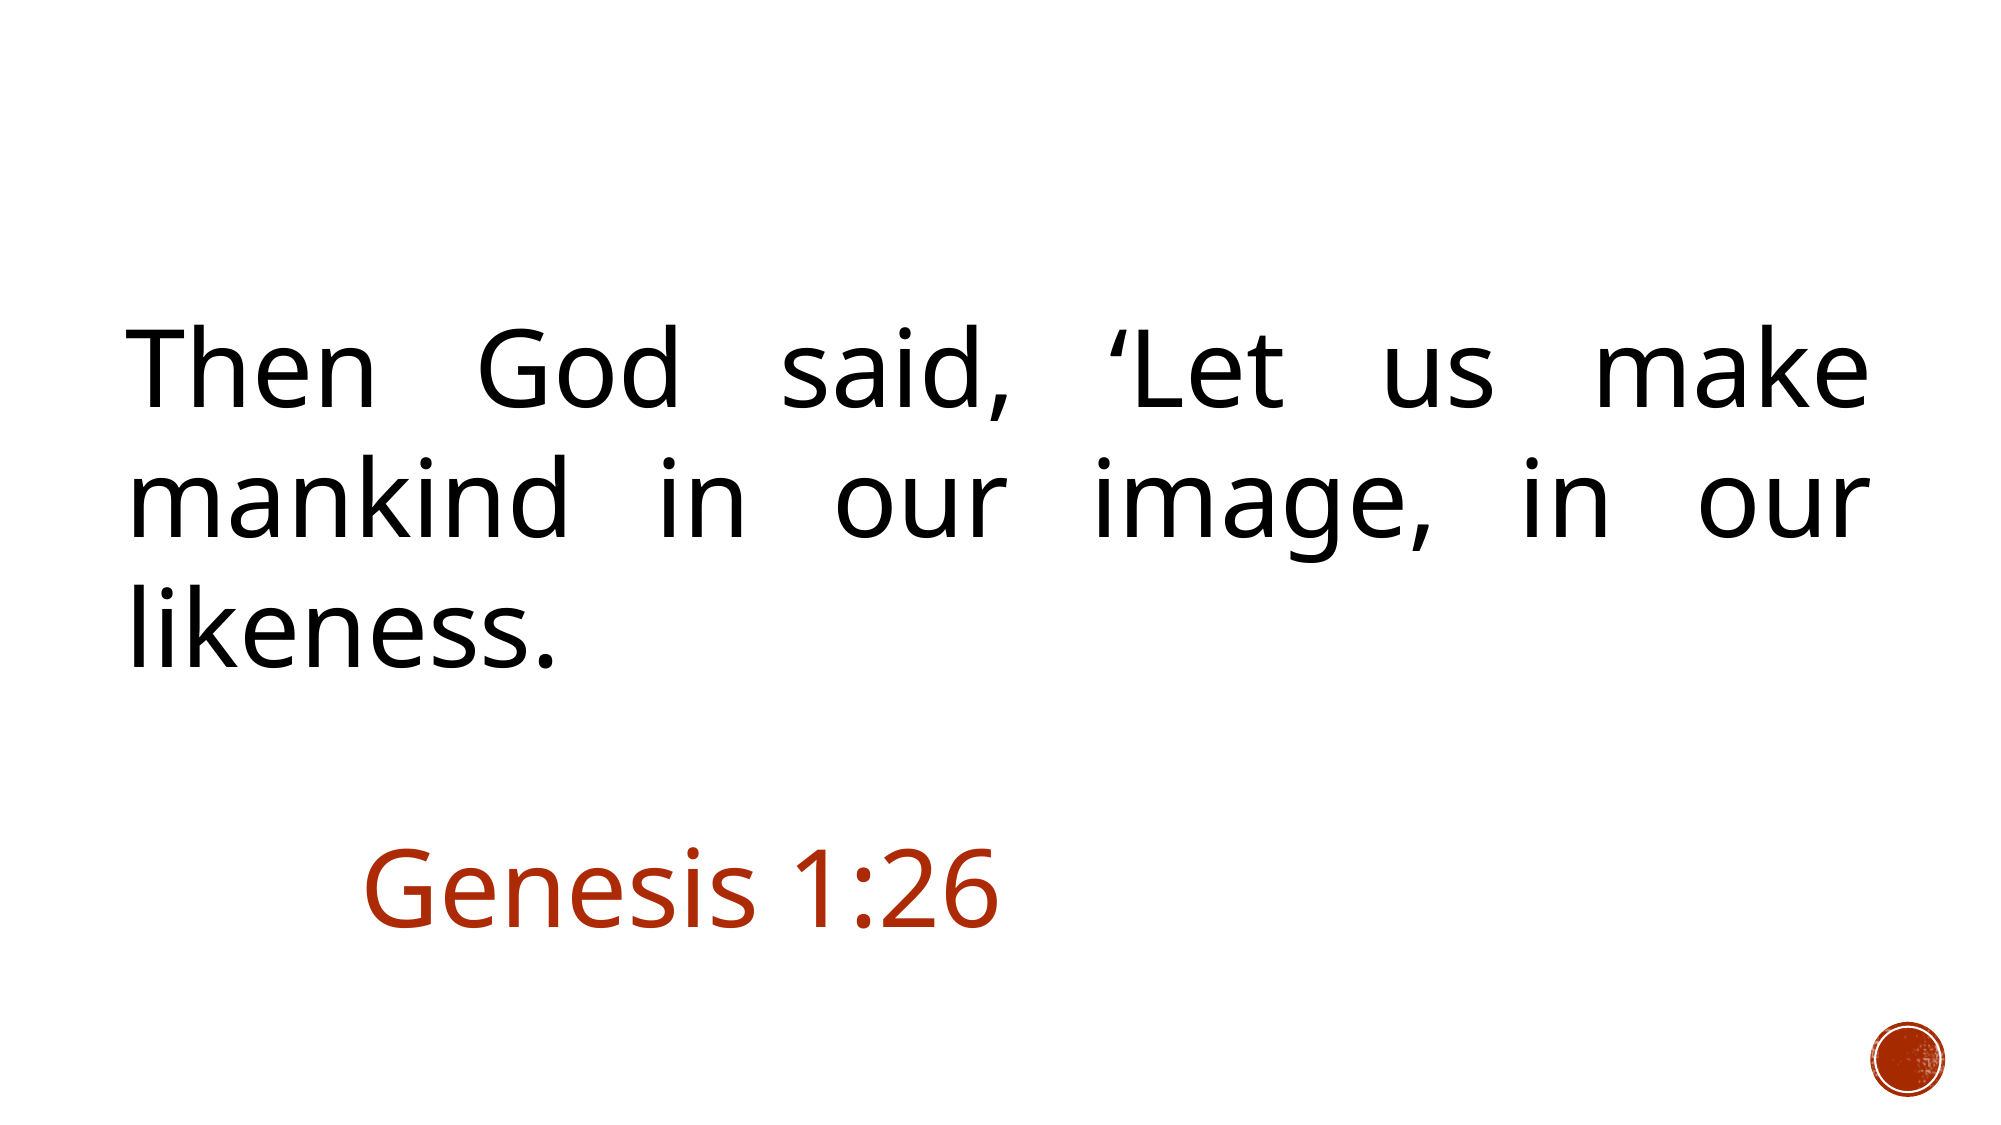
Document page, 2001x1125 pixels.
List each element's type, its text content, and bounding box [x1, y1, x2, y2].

text_box Then God said, ‘Let us make mankind in our image, in our likeness. Genesis 1:26 [110, 292, 1889, 957]
